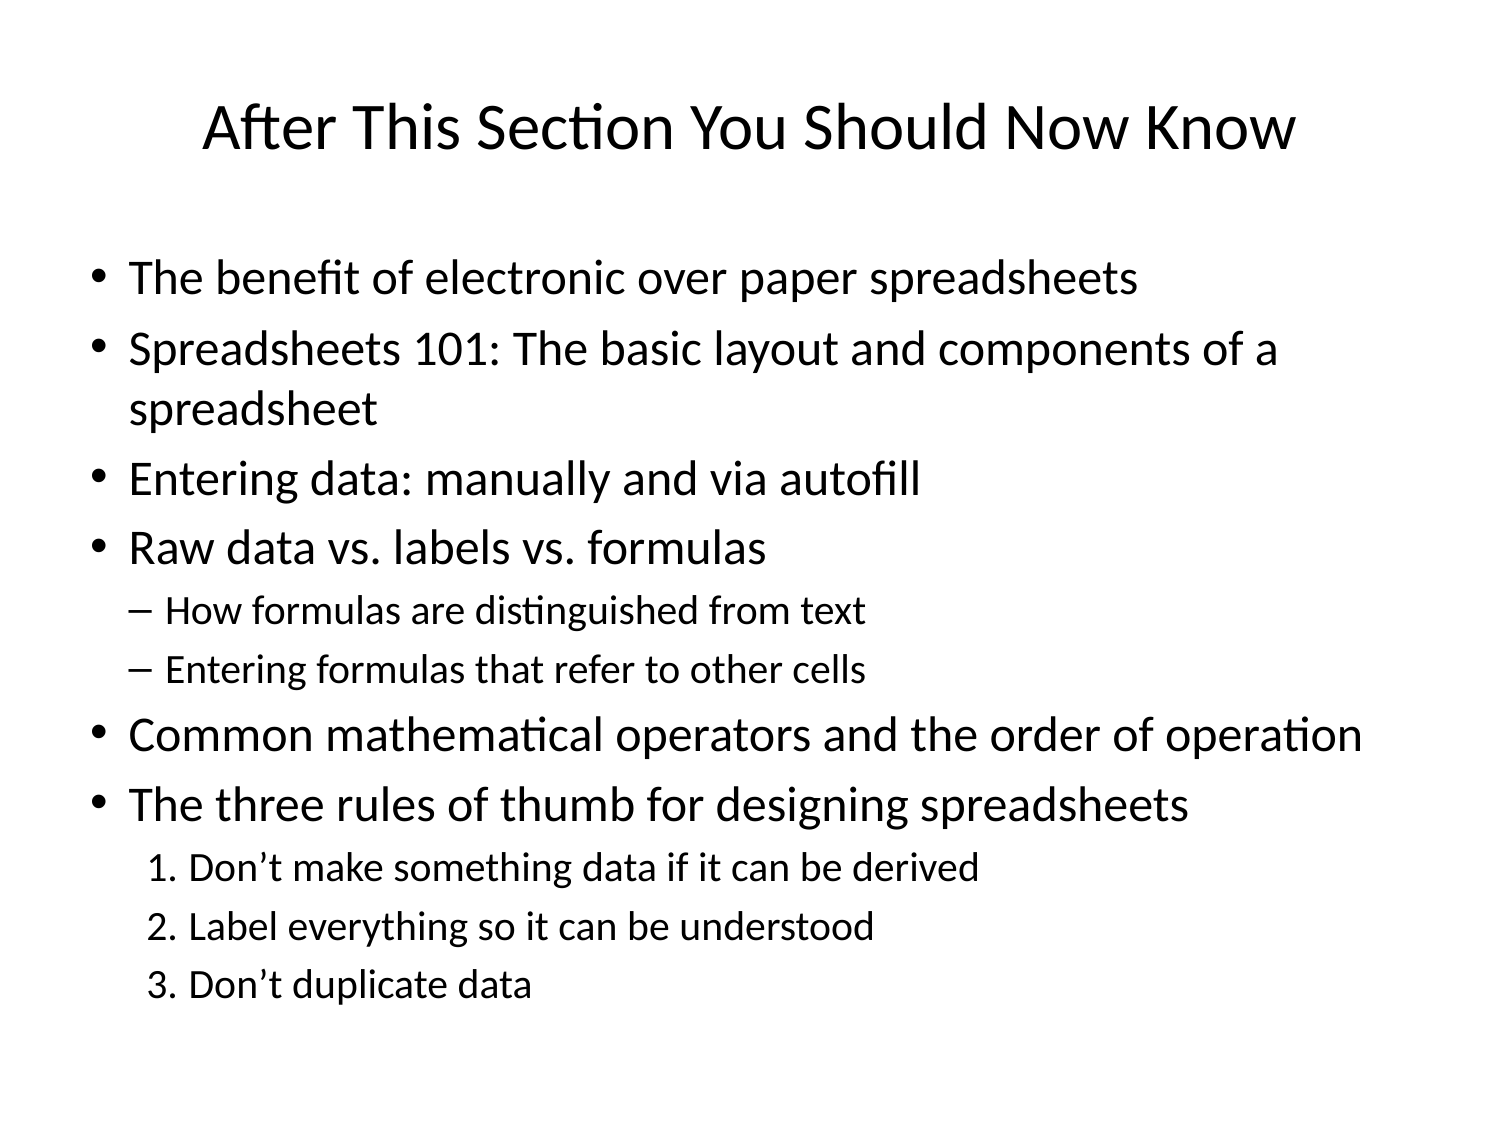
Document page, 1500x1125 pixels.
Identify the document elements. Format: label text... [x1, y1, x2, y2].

list The benefit of electronic over paper spreadsheets Spreadsheets 101: The basic layout and components of a spreadsheet Entering data: manually and via autofill Raw data vs. labels vs. formulas How formulas are distinguished from text Entering formulas that refer to other cells Common mathematical operators and the order of operation The three rules of thumb for designing spreadsheets Don’t make something data if it can be derived Label everything so it can be understood Don’t duplicate data [75, 237, 1425, 1063]
title After This Section You Should Now Know [75, 45, 1425, 200]
